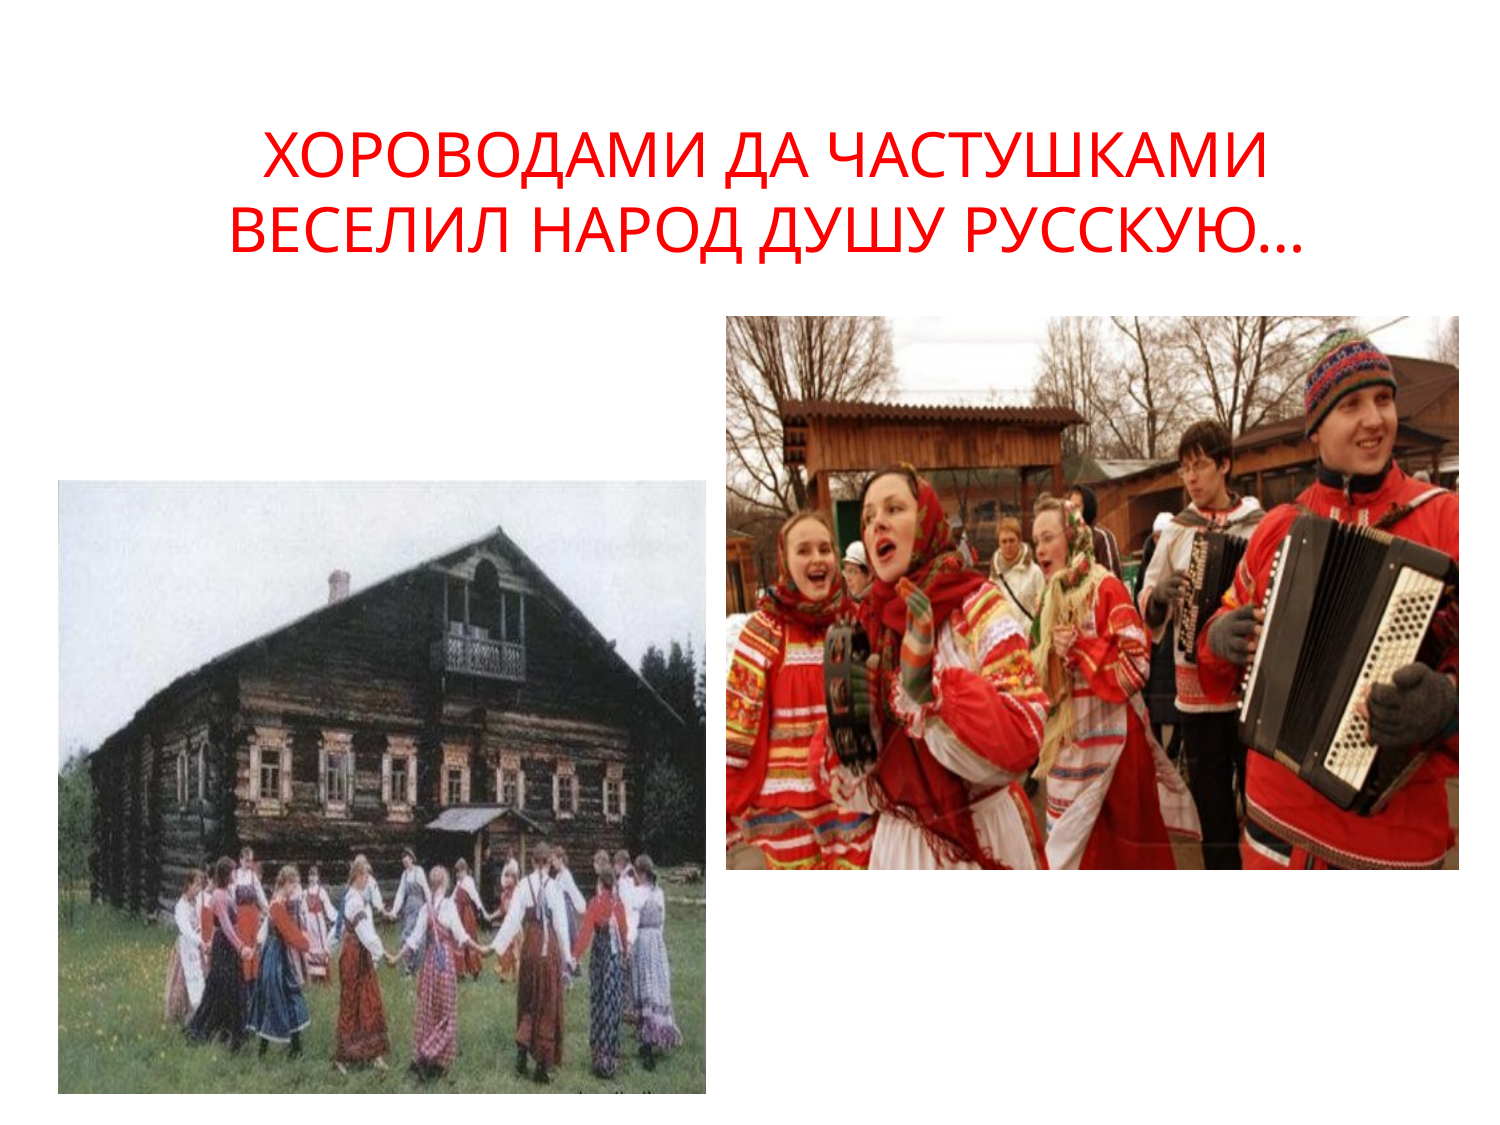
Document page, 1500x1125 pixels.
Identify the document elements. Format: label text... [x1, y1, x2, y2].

picture [58, 479, 706, 1095]
title Хороводами да Частушками веселил народ душу русскую… [159, 2, 1375, 272]
picture [725, 315, 1460, 870]
